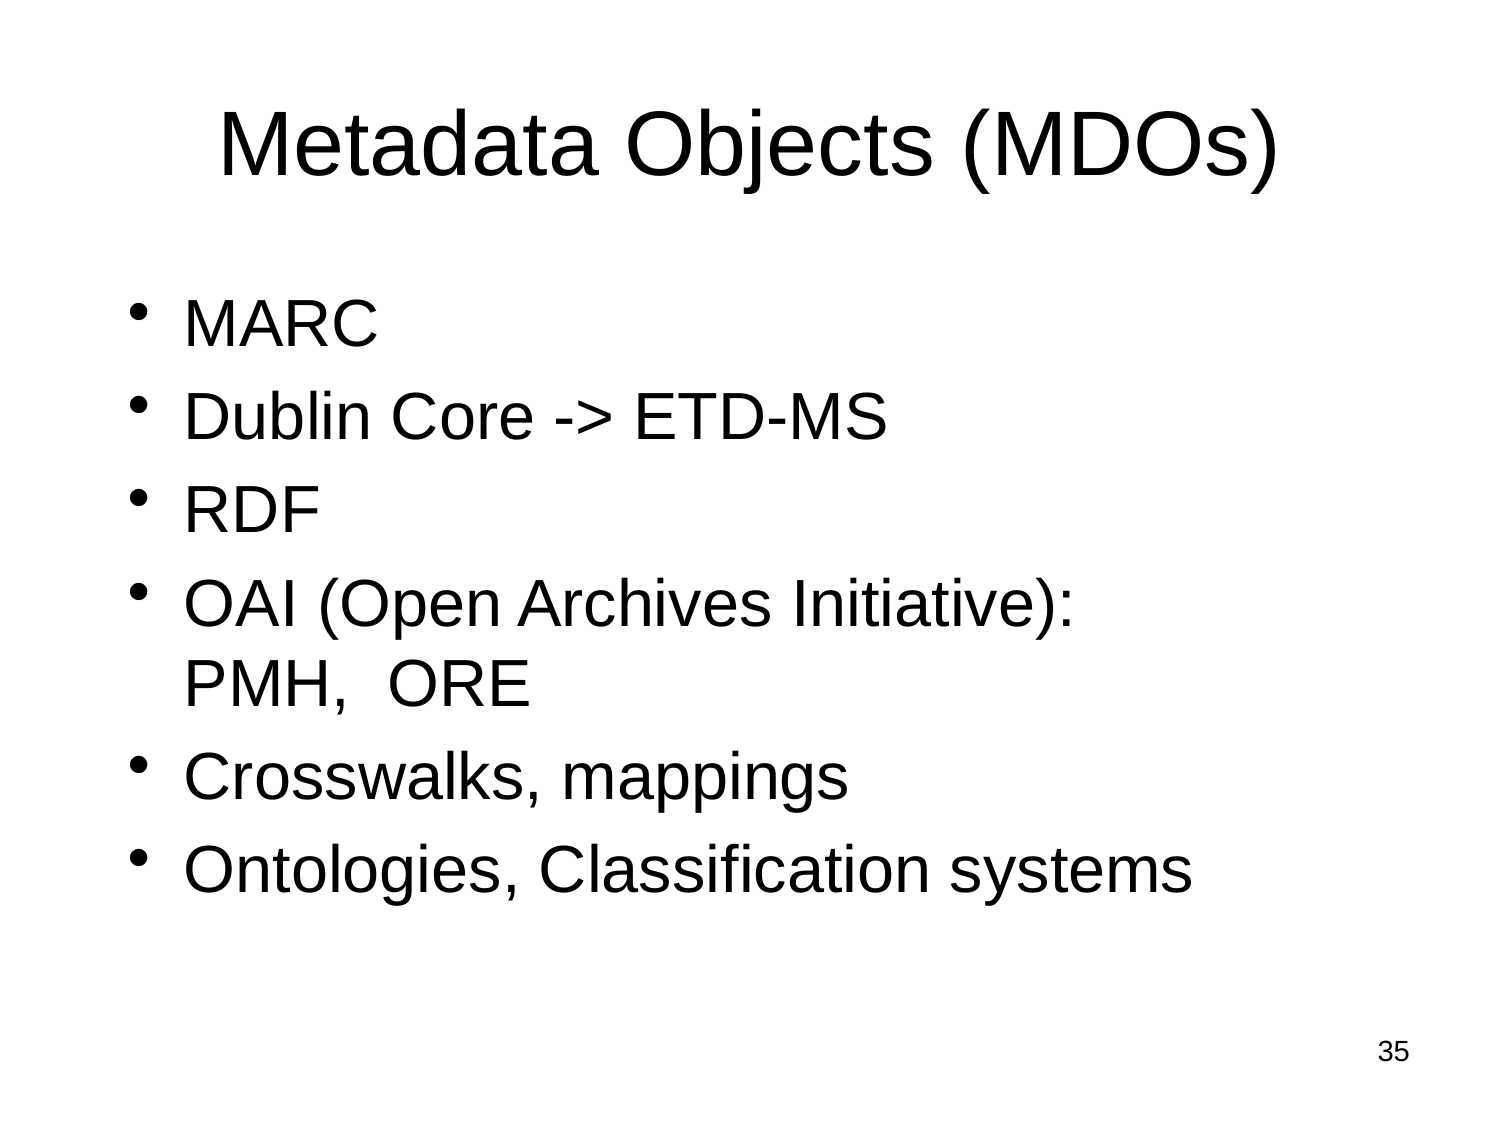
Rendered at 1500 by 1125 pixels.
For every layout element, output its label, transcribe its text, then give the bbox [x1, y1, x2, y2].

slide_number 35 [1074, 1024, 1426, 1103]
title Metadata Objects (MDOs) [75, 45, 1425, 233]
list MARC Dublin Core -> ETD-MS RDF OAI (Open Archives Initiative): PMH, ORE Crosswalks, mappings Ontologies, Classification systems [112, 271, 1238, 1100]
